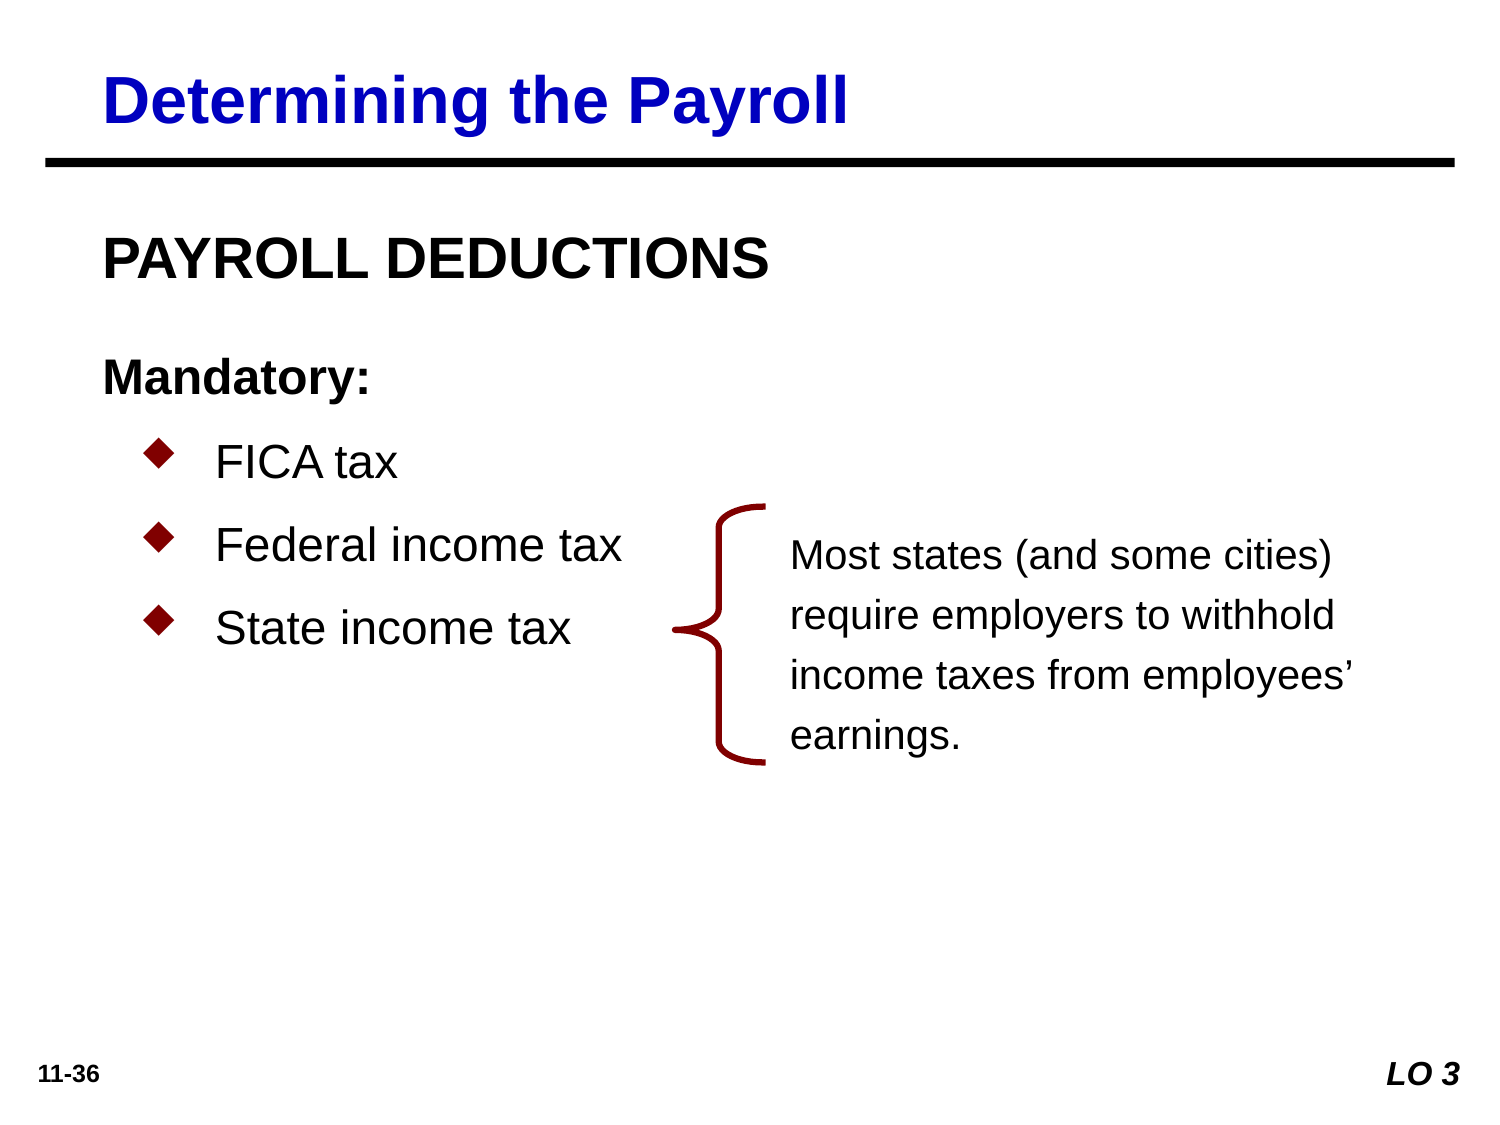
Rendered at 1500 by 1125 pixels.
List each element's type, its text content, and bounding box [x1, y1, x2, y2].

text_box PAYROLL DEDUCTIONS [87, 212, 963, 298]
text_box Most states (and some cities) require employers to withhold income taxes from employees’ earnings. [774, 510, 1413, 766]
text_box Determining the Payroll [87, 50, 1338, 142]
text_box Mandatory: FICA tax Federal income tax State income tax [87, 324, 700, 662]
text_box LO 3 [1350, 1044, 1475, 1100]
text_box [700, 506, 763, 763]
